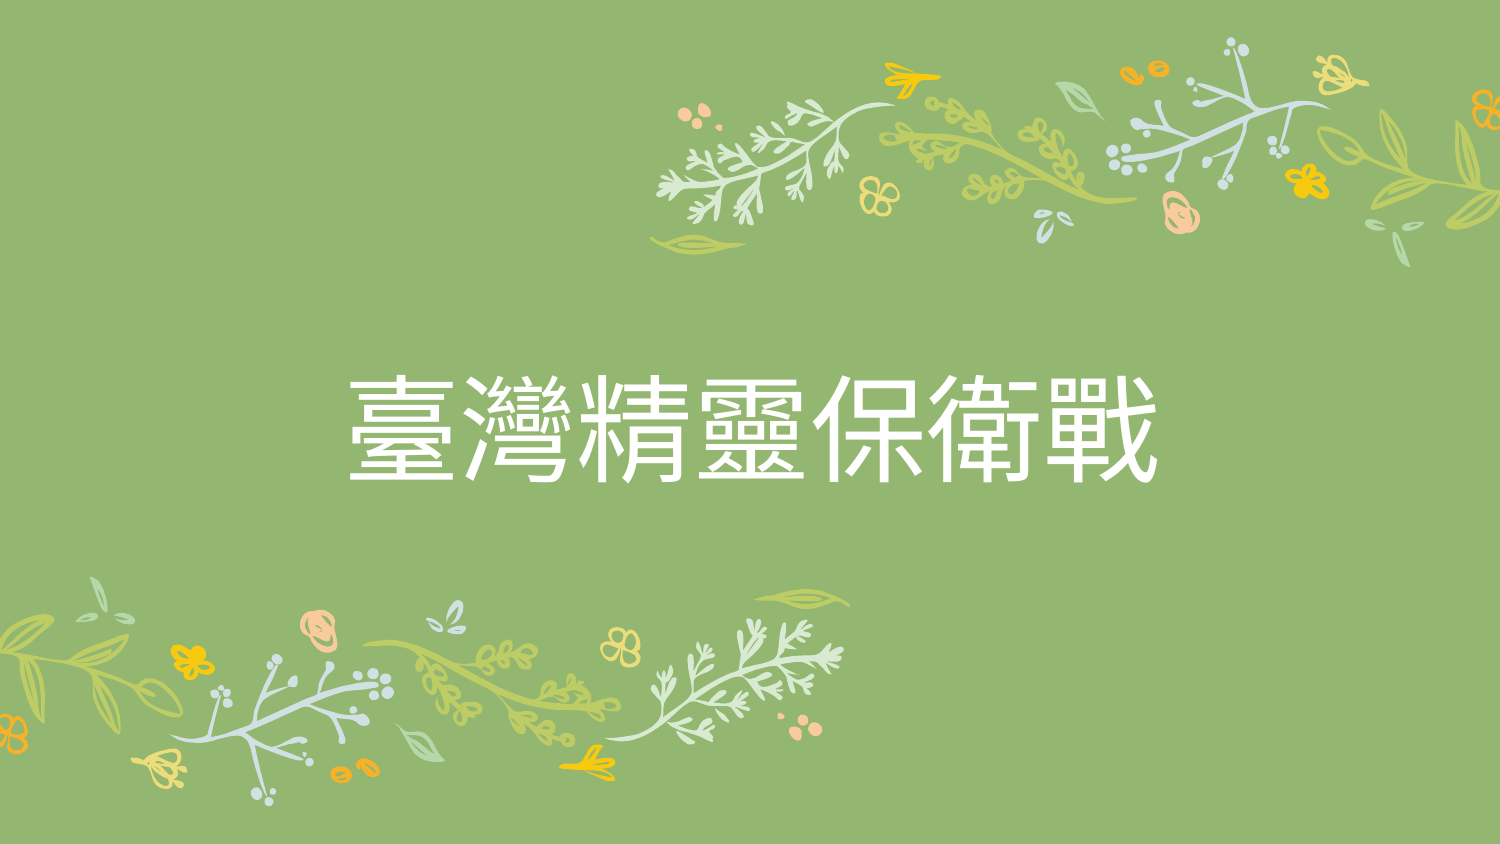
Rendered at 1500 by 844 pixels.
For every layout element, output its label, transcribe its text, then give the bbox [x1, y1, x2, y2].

title 臺灣精靈保衛戰 [270, 331, 1234, 522]
